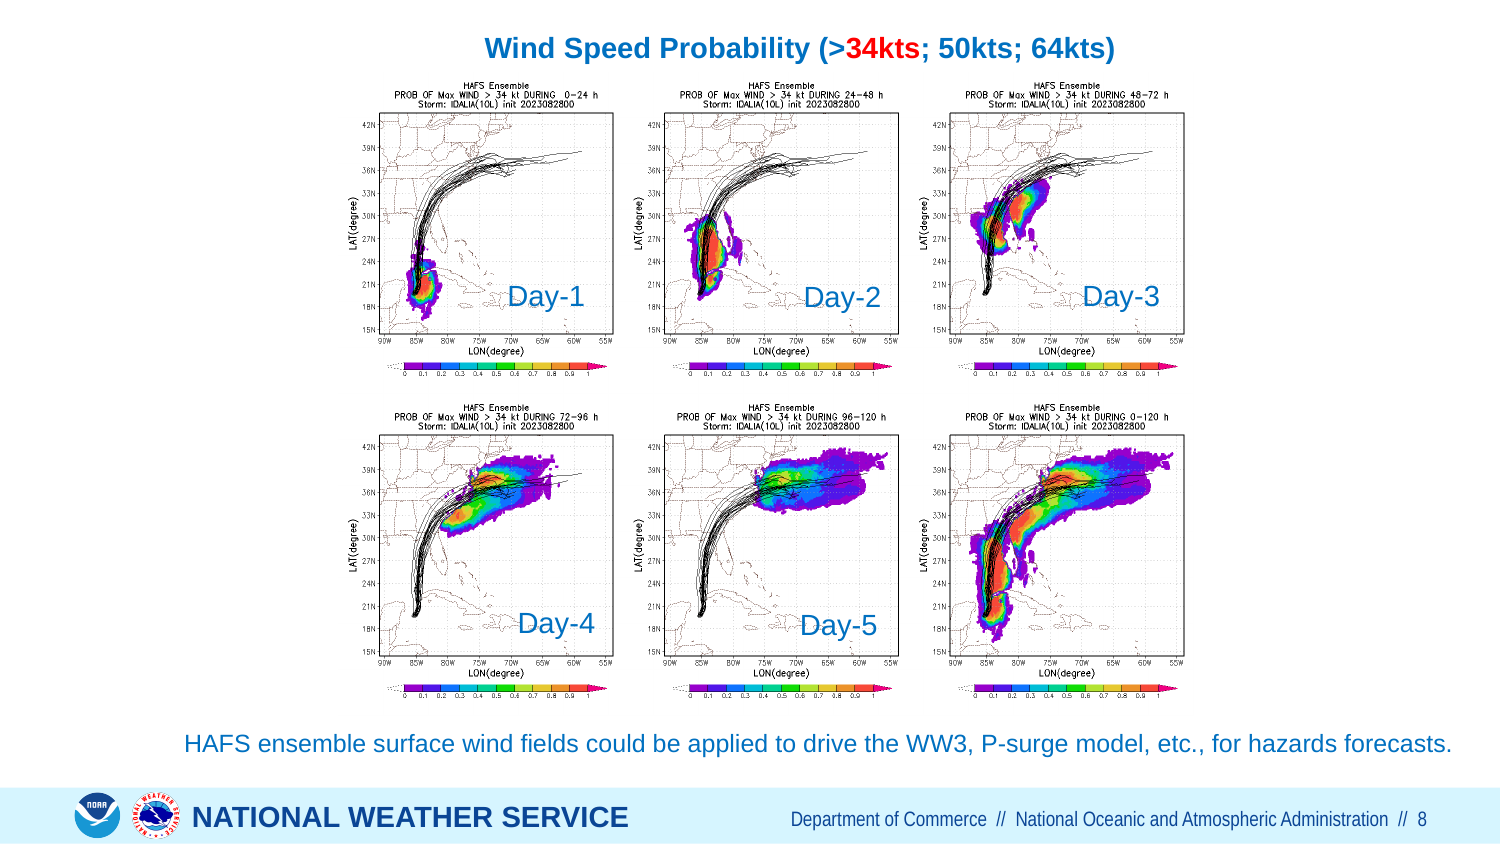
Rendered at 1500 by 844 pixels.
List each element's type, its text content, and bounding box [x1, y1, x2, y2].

text_box HAFS ensemble surface wind fields could be applied to drive the WW3, P-surge model, etc., for hazards forecasts. [169, 720, 1480, 766]
picture [338, 72, 1194, 716]
text_box Wind Speed Probability (>34kts; 50kts; 64kts) [469, 22, 1131, 71]
picture [74, 792, 121, 839]
picture [132, 792, 180, 839]
